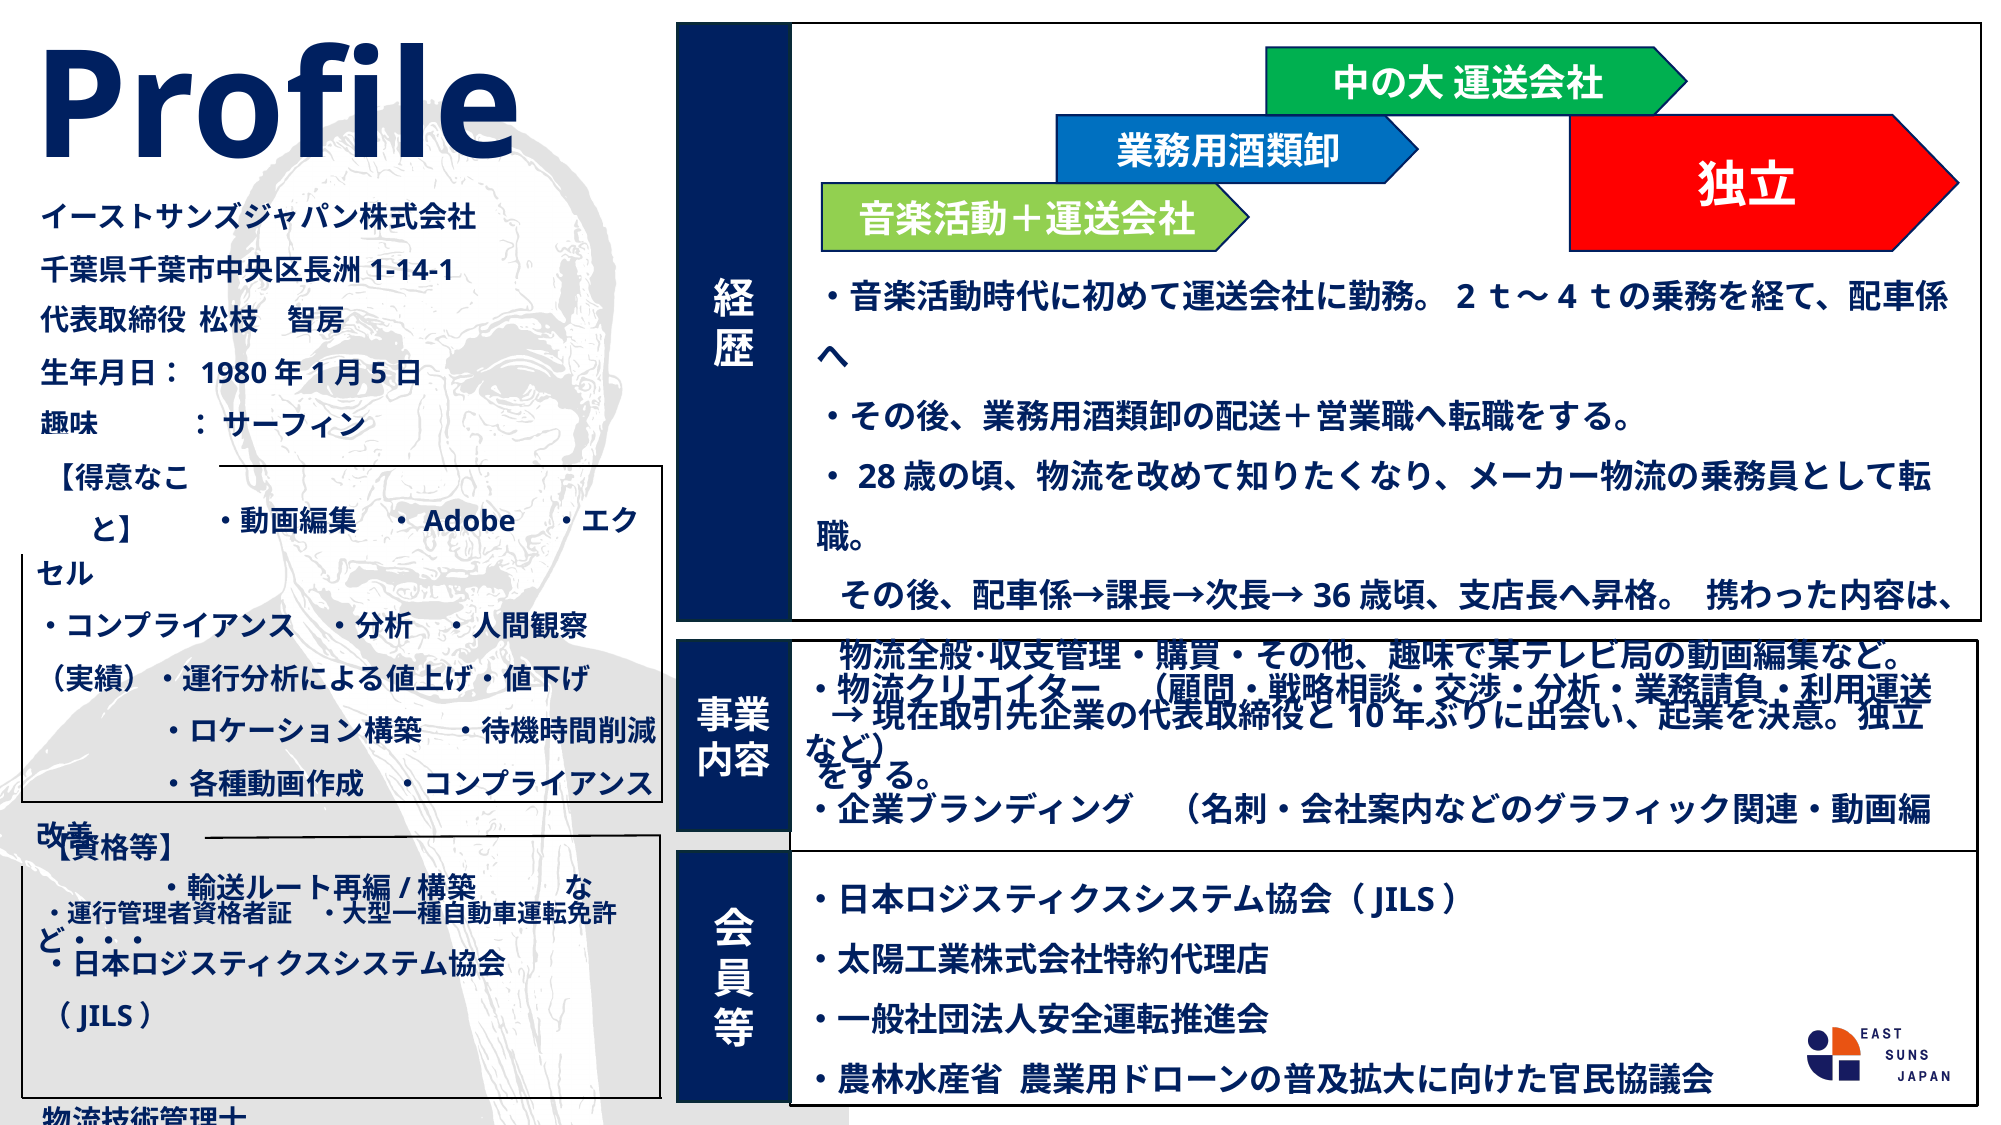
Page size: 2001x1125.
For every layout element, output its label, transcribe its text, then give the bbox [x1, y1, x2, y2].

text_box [21, 834, 663, 1099]
text_box ・物流クリエイター （顧問・戦略相談・交渉・分析・業務請負・利用運送など） ・企業ブランディング （名刺・会社案内などのグラフィック関連・動画編集など） ・ドローン事業 （空撮・鳥害対策など） [850, 640, 1978, 851]
text_box ・音楽活動時代に初めて運送会社に勤務。2ｔ～4ｔの乗務を経て、配車係へ ・その後、業務用酒類卸の配送＋営業職へ転職をする。 ・28歳の頃、物流を改めて知りたくなり、メーカー物流の乗務員として転職。 その後、配車係→課長→次長→36歳頃、支店長へ昇格。 携わった内容は、 物流全般･収支管理・購買・その他、趣味で某テレビ局の動画編集など。 →現在取引先企業の代表取締役と10年ぶりに出会い、起業を決意。独立をする。 [850, 247, 1965, 802]
picture [1804, 1023, 1953, 1084]
text_box ・日本ロジスティクスシステム協会（JILS） ・太陽工業株式会社特約代理店 ・一般社団法人安全運転推進会 ・農林水産省 農業用ドローンの普及拡大に向けた官民協議会 [850, 851, 1978, 1106]
text_box [850, 22, 1983, 622]
text_box 中の大 運送会社 [1264, 45, 1689, 117]
picture [0, 0, 850, 1125]
text_box 音楽活動＋運送会社 [850, 181, 1251, 247]
text_box 業務用酒類卸 [1055, 113, 1420, 185]
